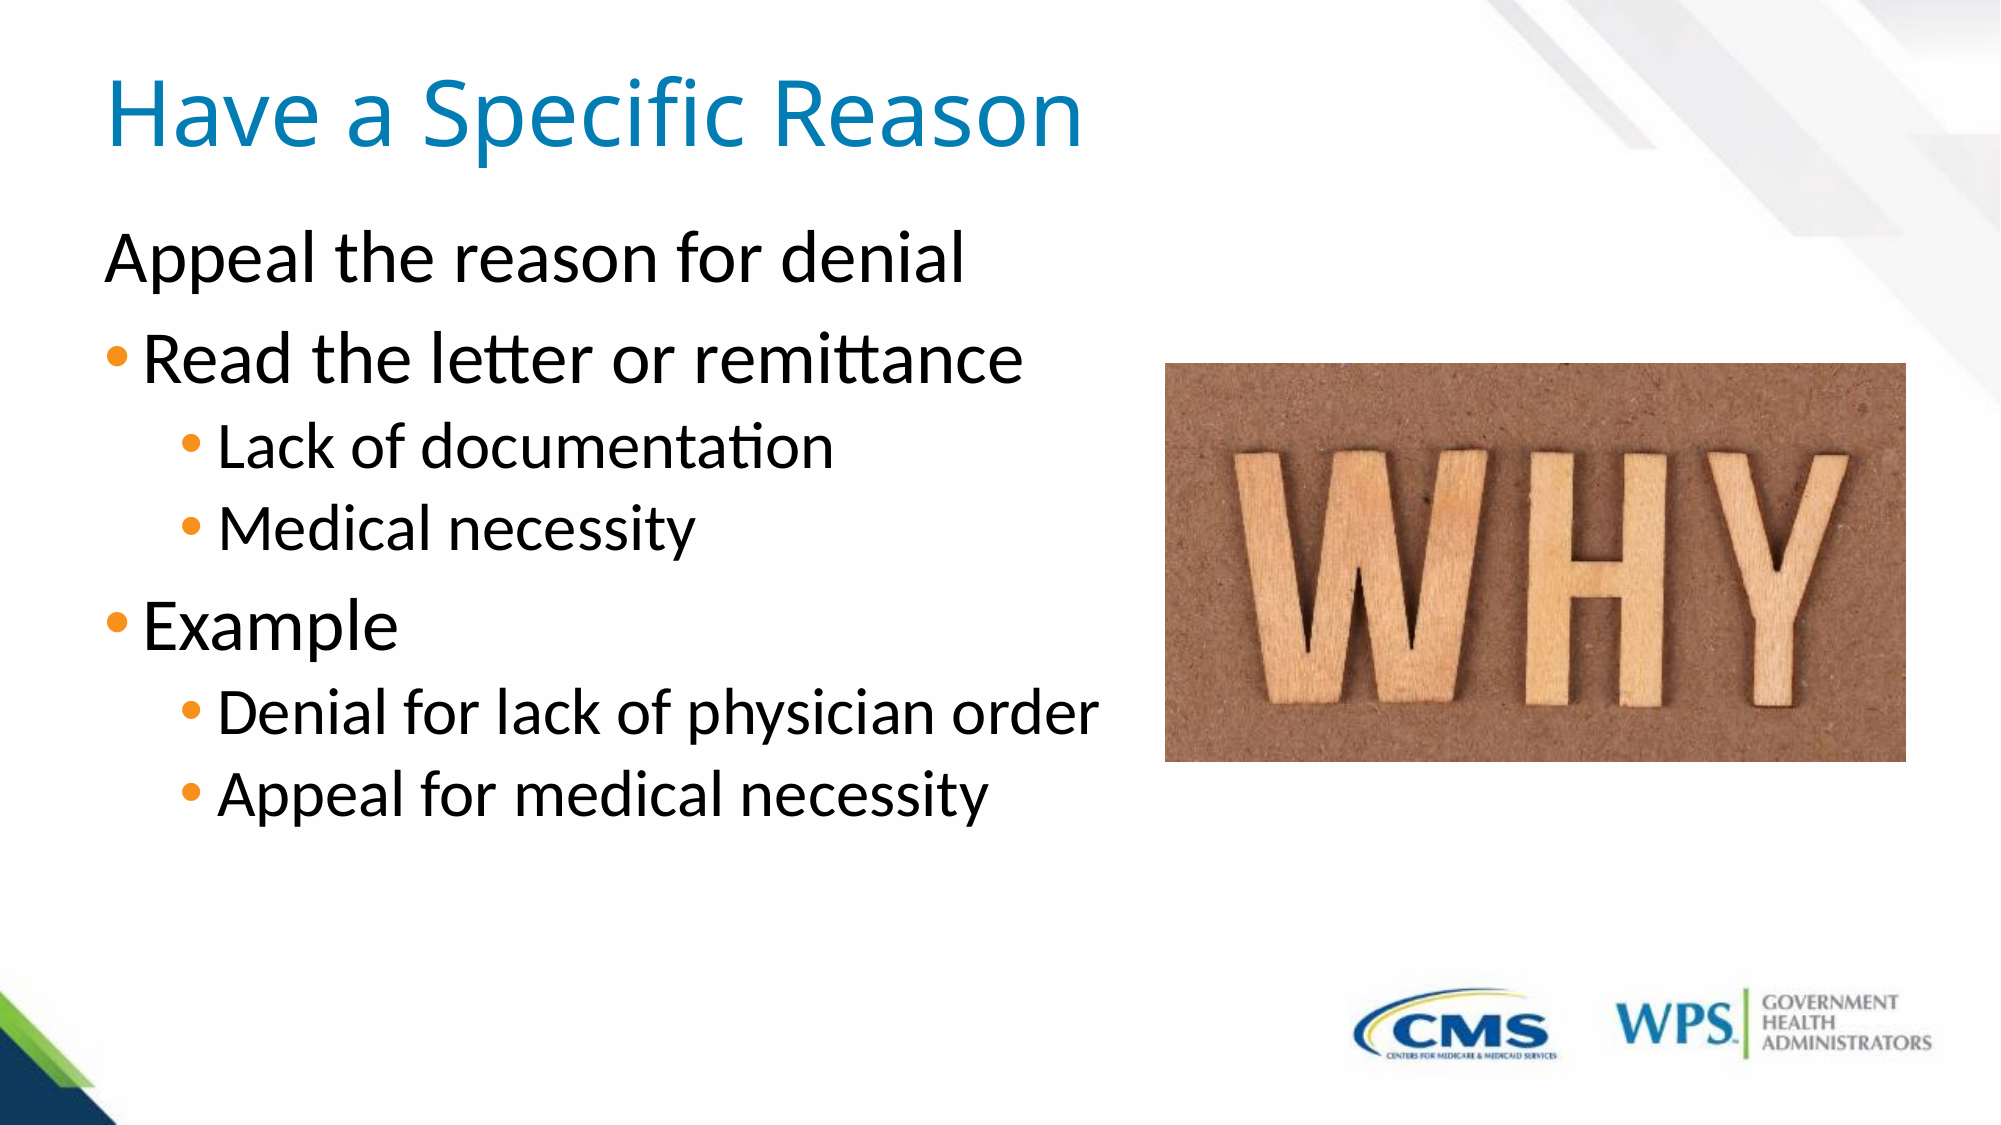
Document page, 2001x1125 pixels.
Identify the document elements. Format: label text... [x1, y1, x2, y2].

list Appeal the reason for denial Read the letter or remittance Lack of documentation Medical necessity Example Denial for lack of physician order Appeal for medical necessity [89, 210, 1906, 936]
title Have a Specific Reason [89, 59, 1613, 179]
picture [0, 0, 2000, 1125]
